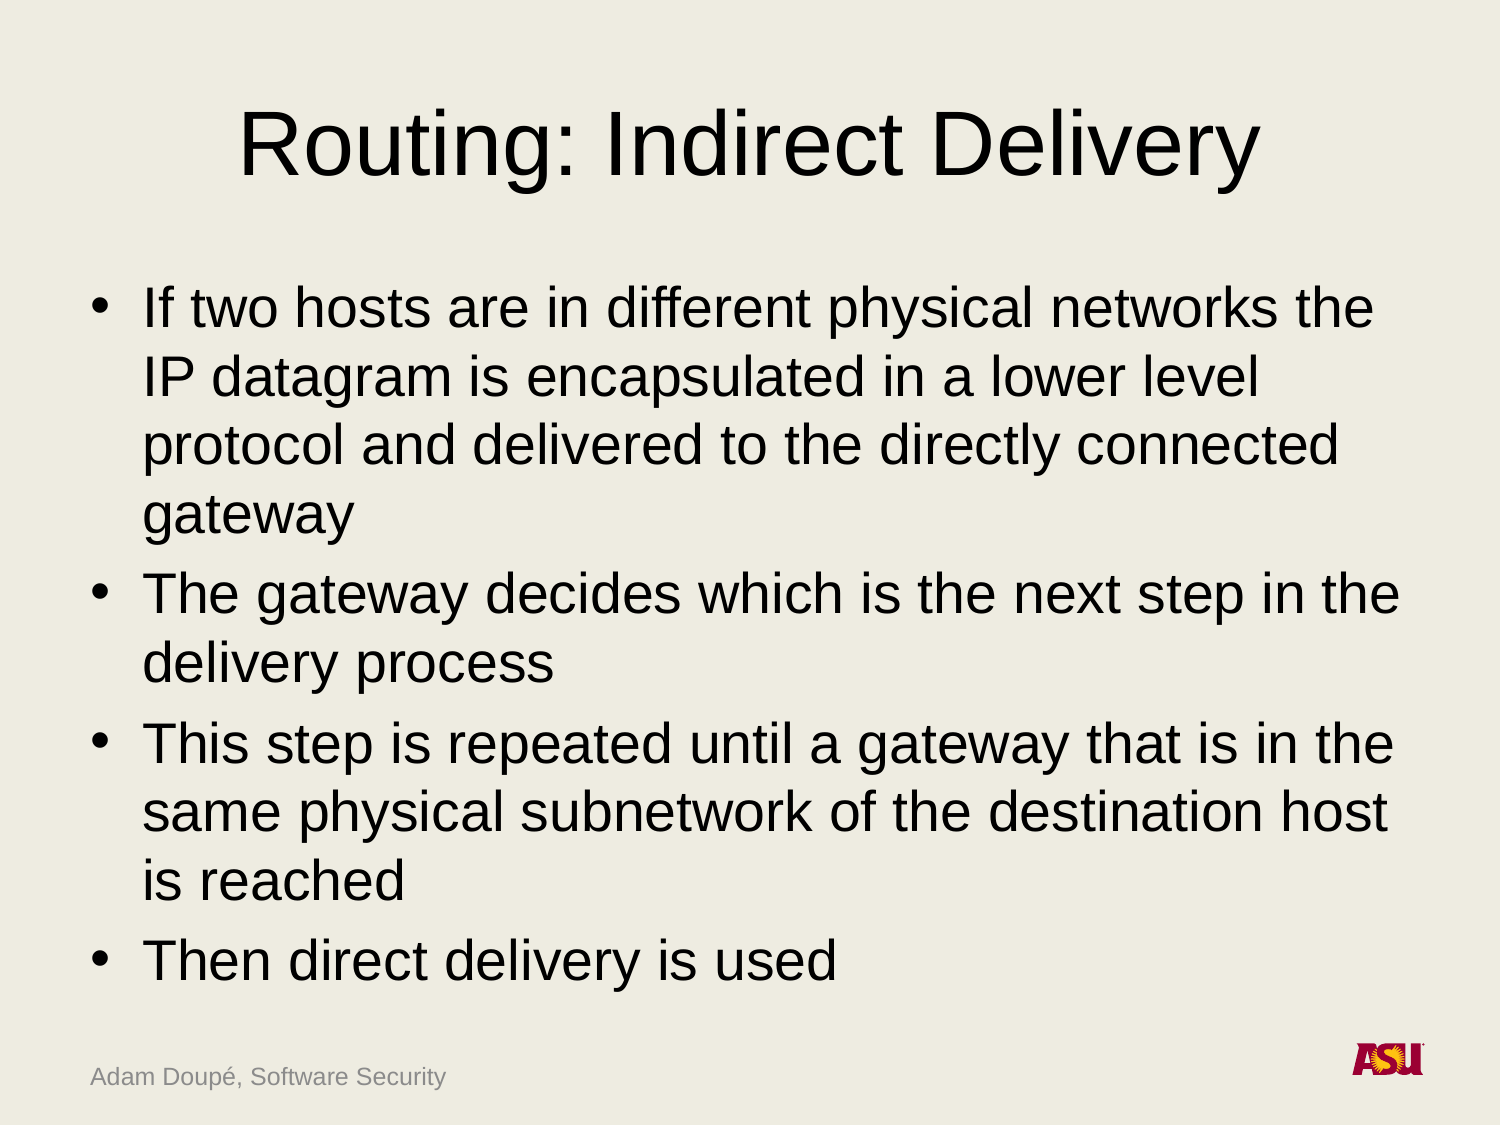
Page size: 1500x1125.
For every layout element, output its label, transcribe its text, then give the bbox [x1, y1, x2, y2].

title Routing: Indirect Delivery [75, 45, 1425, 233]
list If two hosts are in different physical networks the IP datagram is encapsulated in a lower level protocol and delivered to the directly connected gateway The gateway decides which is the next step in the delivery process This step is repeated until a gateway that is in the same physical subnetwork of the destination host is reached Then direct delivery is used [75, 262, 1425, 1005]
